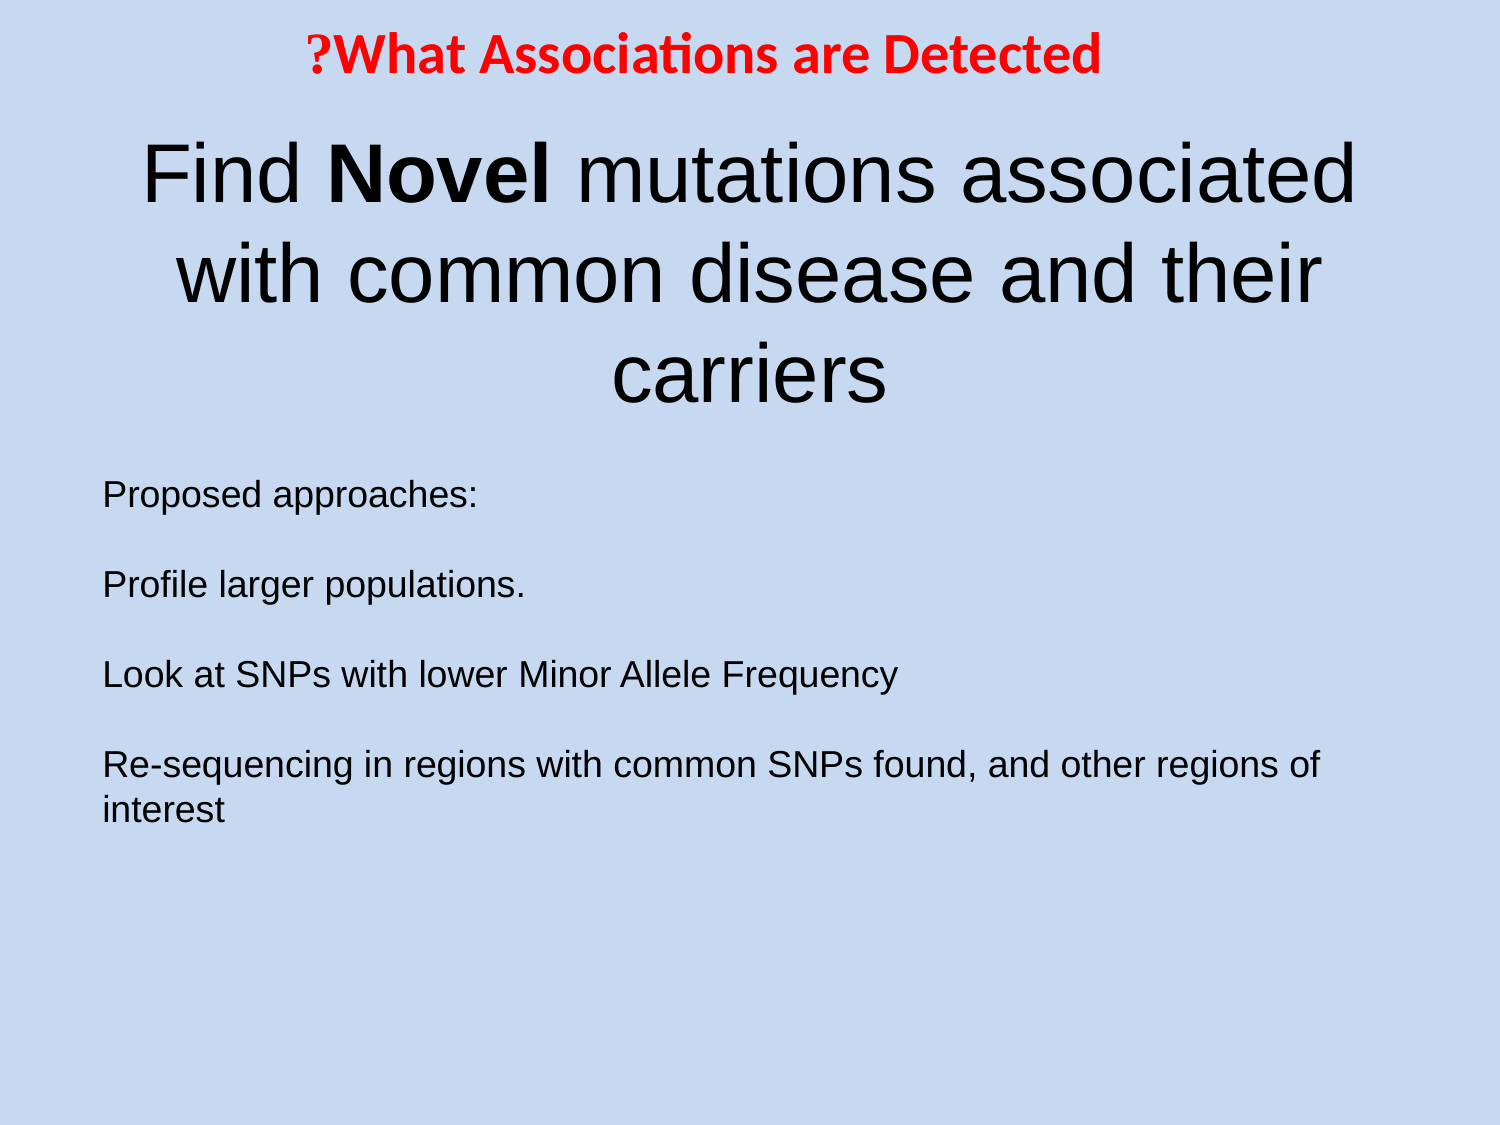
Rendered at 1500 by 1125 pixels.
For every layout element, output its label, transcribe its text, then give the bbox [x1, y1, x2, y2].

text_box Find Novel mutations associated with common disease and their carriers [74, 174, 1425, 363]
title What Associations are Detected? [274, 0, 1226, 101]
text_box Proposed approaches: Profile larger populations. Look at SNPs with lower Minor Allele Frequency Re-sequencing in regions with common SNPs found, and other regions of interest [87, 462, 1463, 973]
